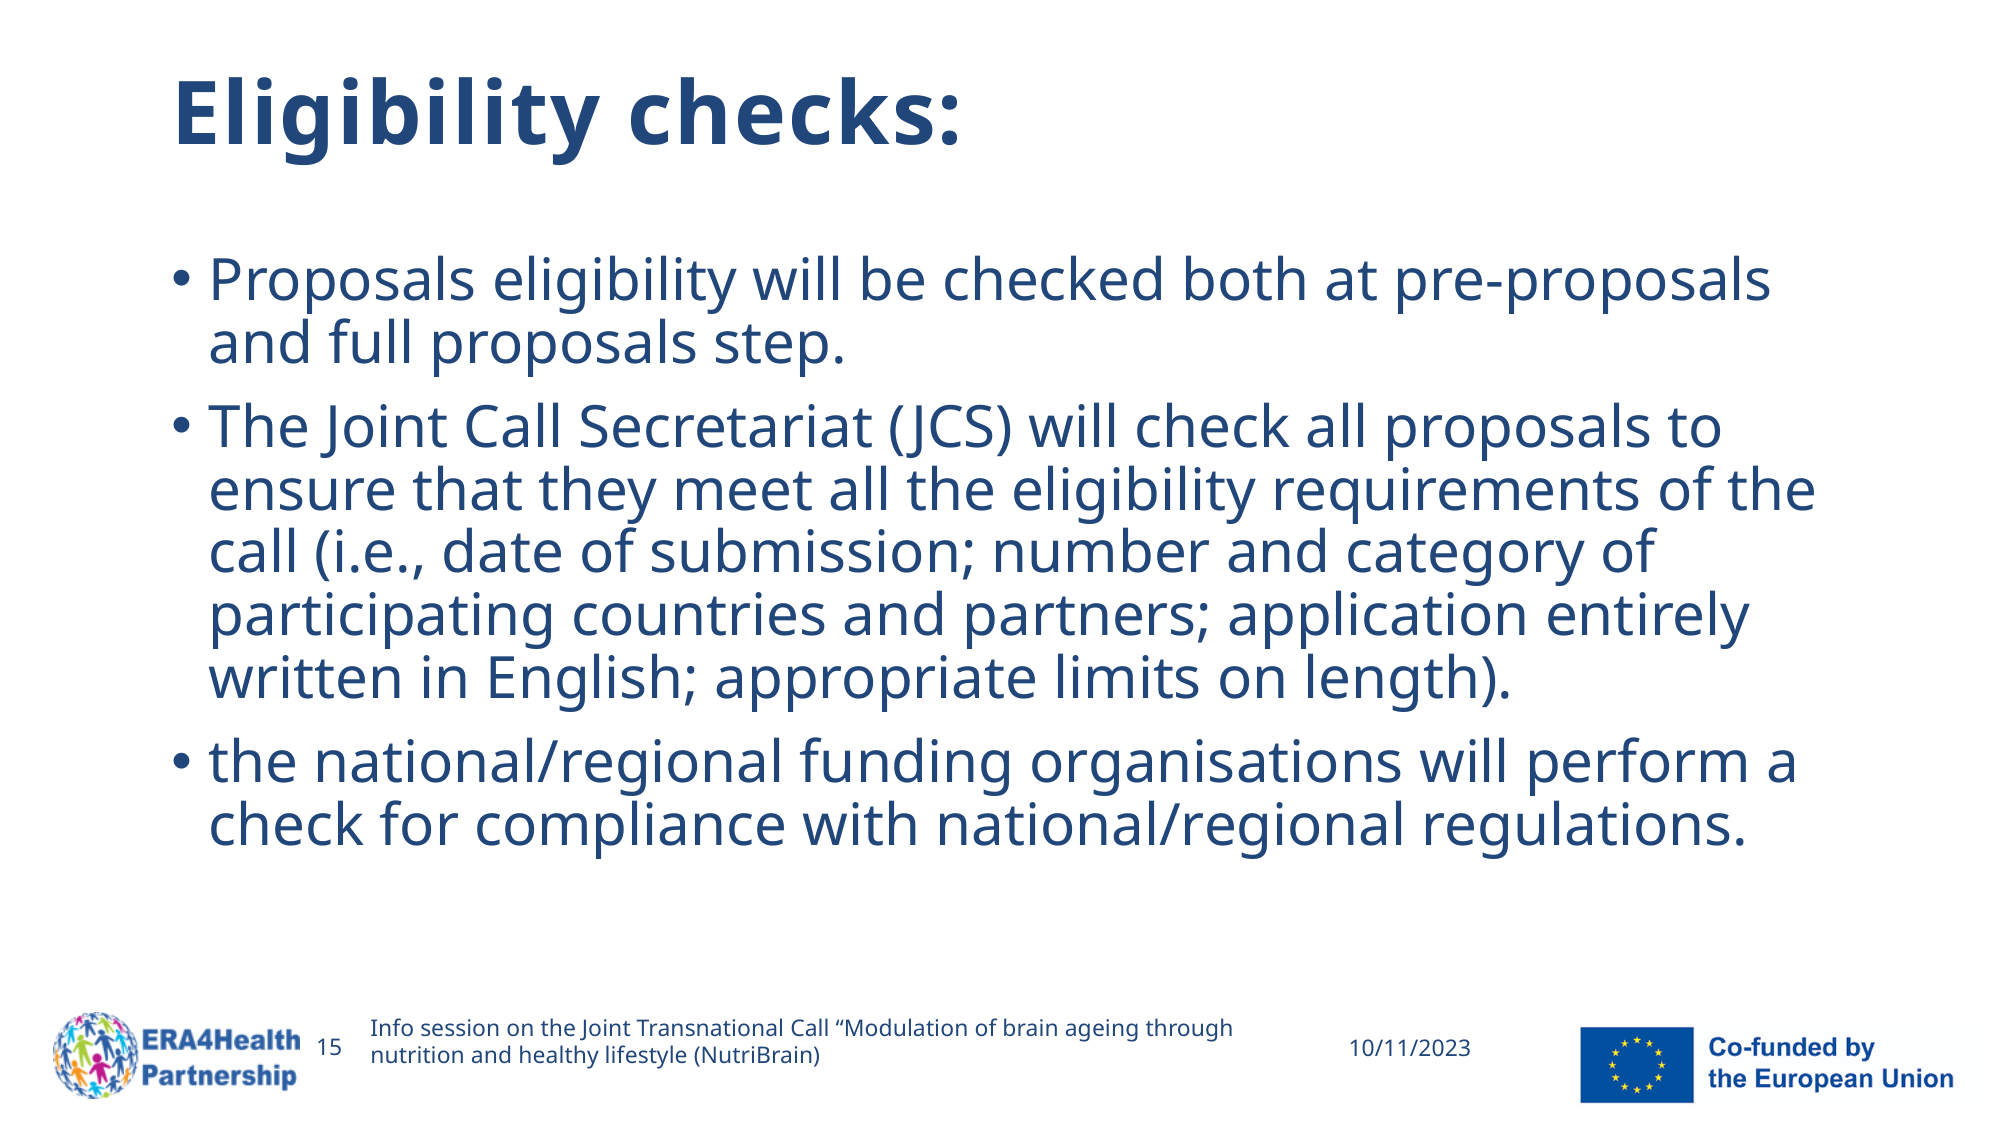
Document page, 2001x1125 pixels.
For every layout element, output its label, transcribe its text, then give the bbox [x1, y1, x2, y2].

list Proposals eligibility will be checked both at pre-proposals and full proposals step. The Joint Call Secretariat (JCS) will check all proposals to ensure that they meet all the eligibility requirements of the call (i.e., date of submission; number and category of participating countries and partners; application entirely written in English; appropriate limits on length). the national/regional funding organisations will perform a check for compliance with national/regional regulations. [156, 242, 1860, 957]
picture [1575, 1022, 1982, 1108]
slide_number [1348, 1033, 1526, 1065]
slide_number 15 [315, 1032, 351, 1043]
title Eligibility checks: [156, 59, 1863, 278]
picture [53, 1012, 300, 1099]
footer Info session on the Joint Transnational Call “Modulation of brain ageing through nutrition and healthy lifestyle (NutriBrain) [370, 1013, 1259, 1093]
